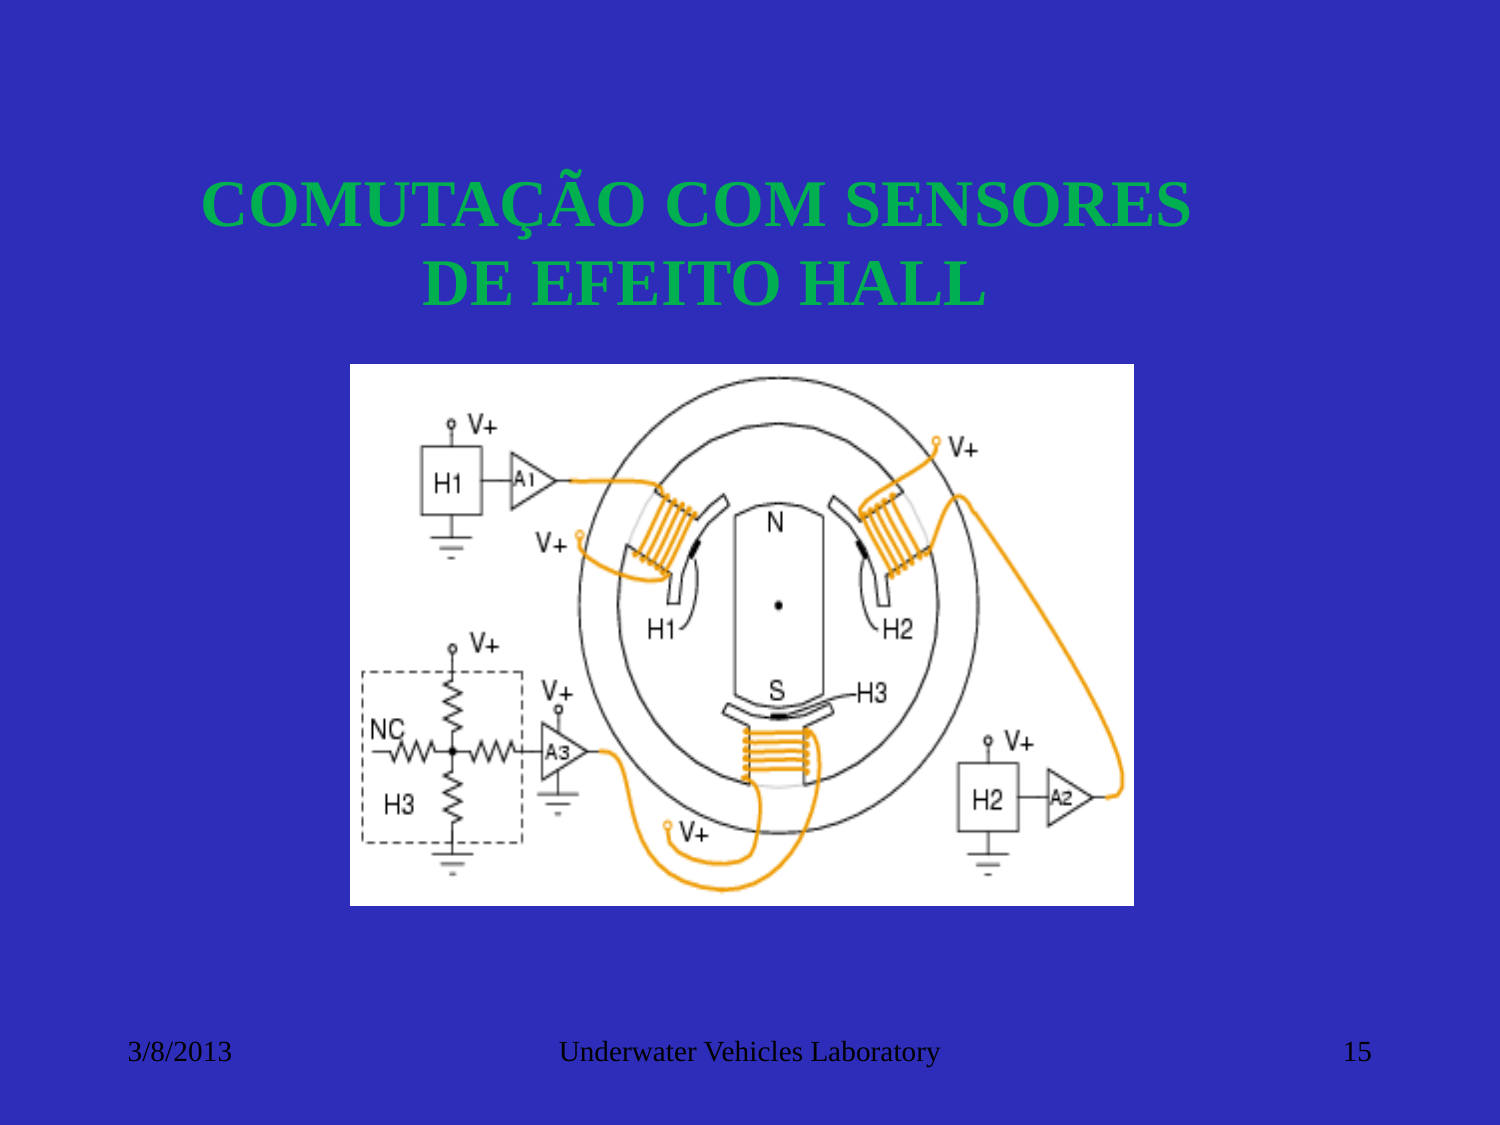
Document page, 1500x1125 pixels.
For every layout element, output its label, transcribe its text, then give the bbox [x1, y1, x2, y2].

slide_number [112, 1024, 426, 1101]
text_box COMUTAÇÃO COM SENSORES DE EFEITO HALL [185, 151, 1226, 327]
picture [350, 363, 1135, 906]
slide_number 15 [1074, 1024, 1388, 1101]
footer Underwater Vehicles Laboratory [512, 1024, 988, 1101]
